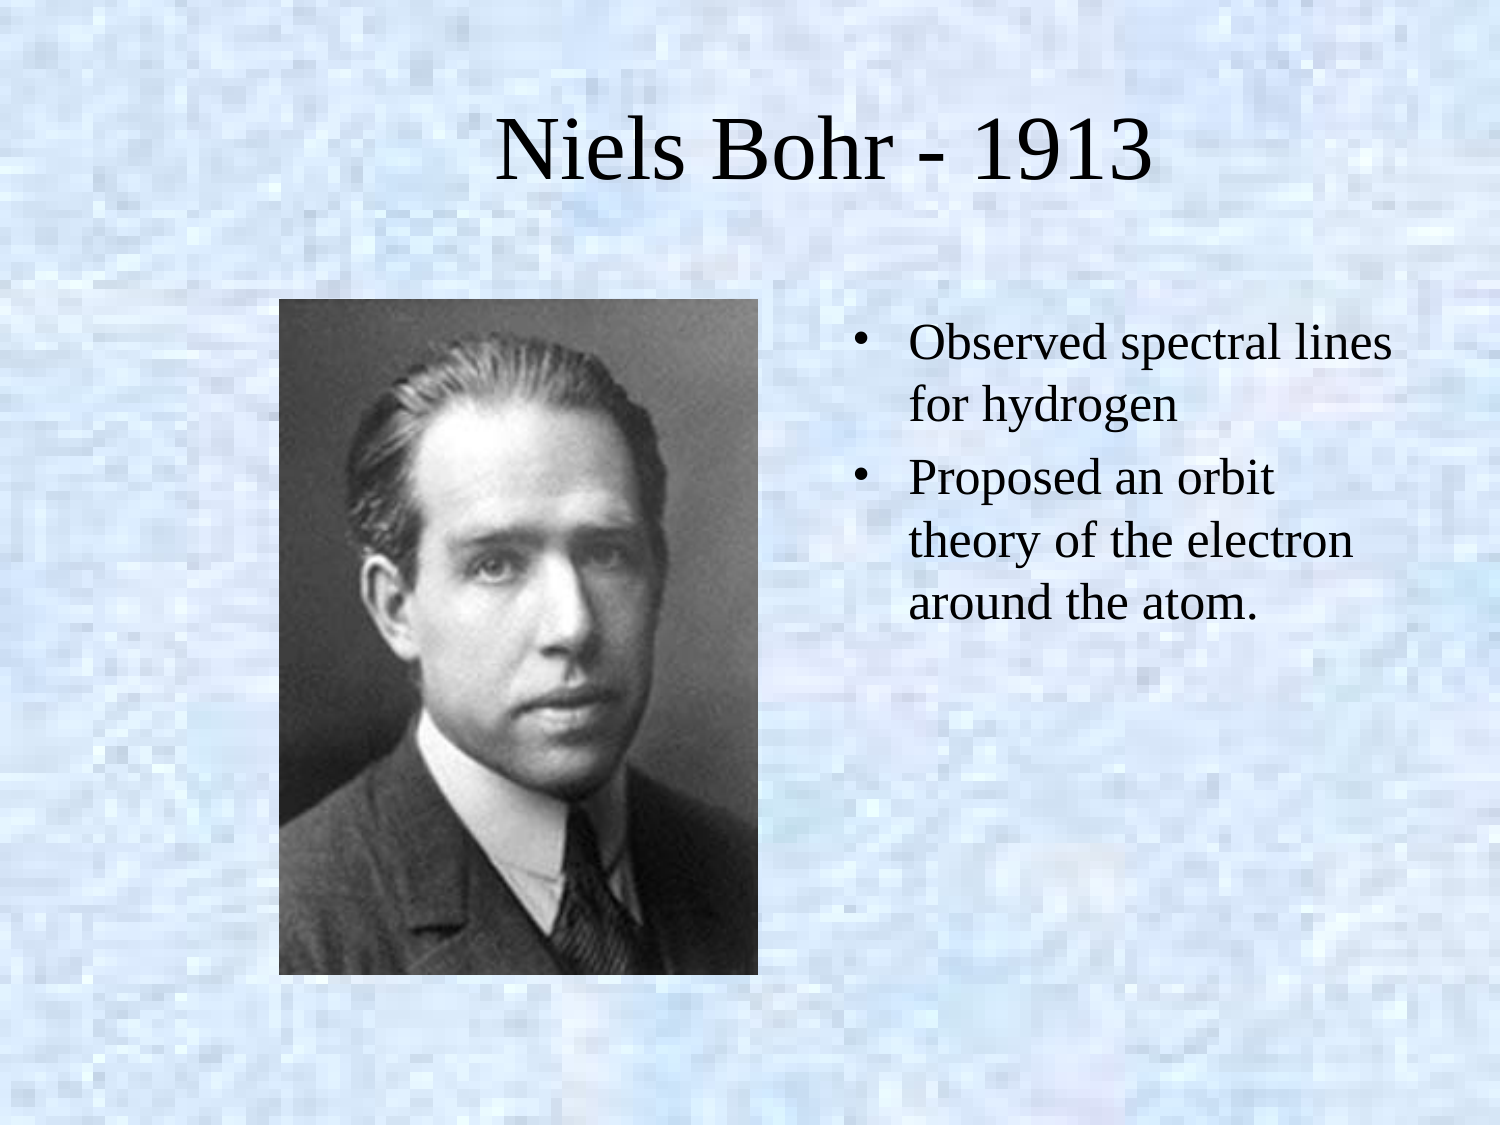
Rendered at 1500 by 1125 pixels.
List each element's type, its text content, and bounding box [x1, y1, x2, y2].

list Observed spectral lines for hydrogen Proposed an orbit theory of the electron around the atom. [836, 299, 1425, 975]
picture [0, 0, 1500, 1125]
title Niels Bohr - 1913 [224, 49, 1425, 237]
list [278, 299, 758, 975]
